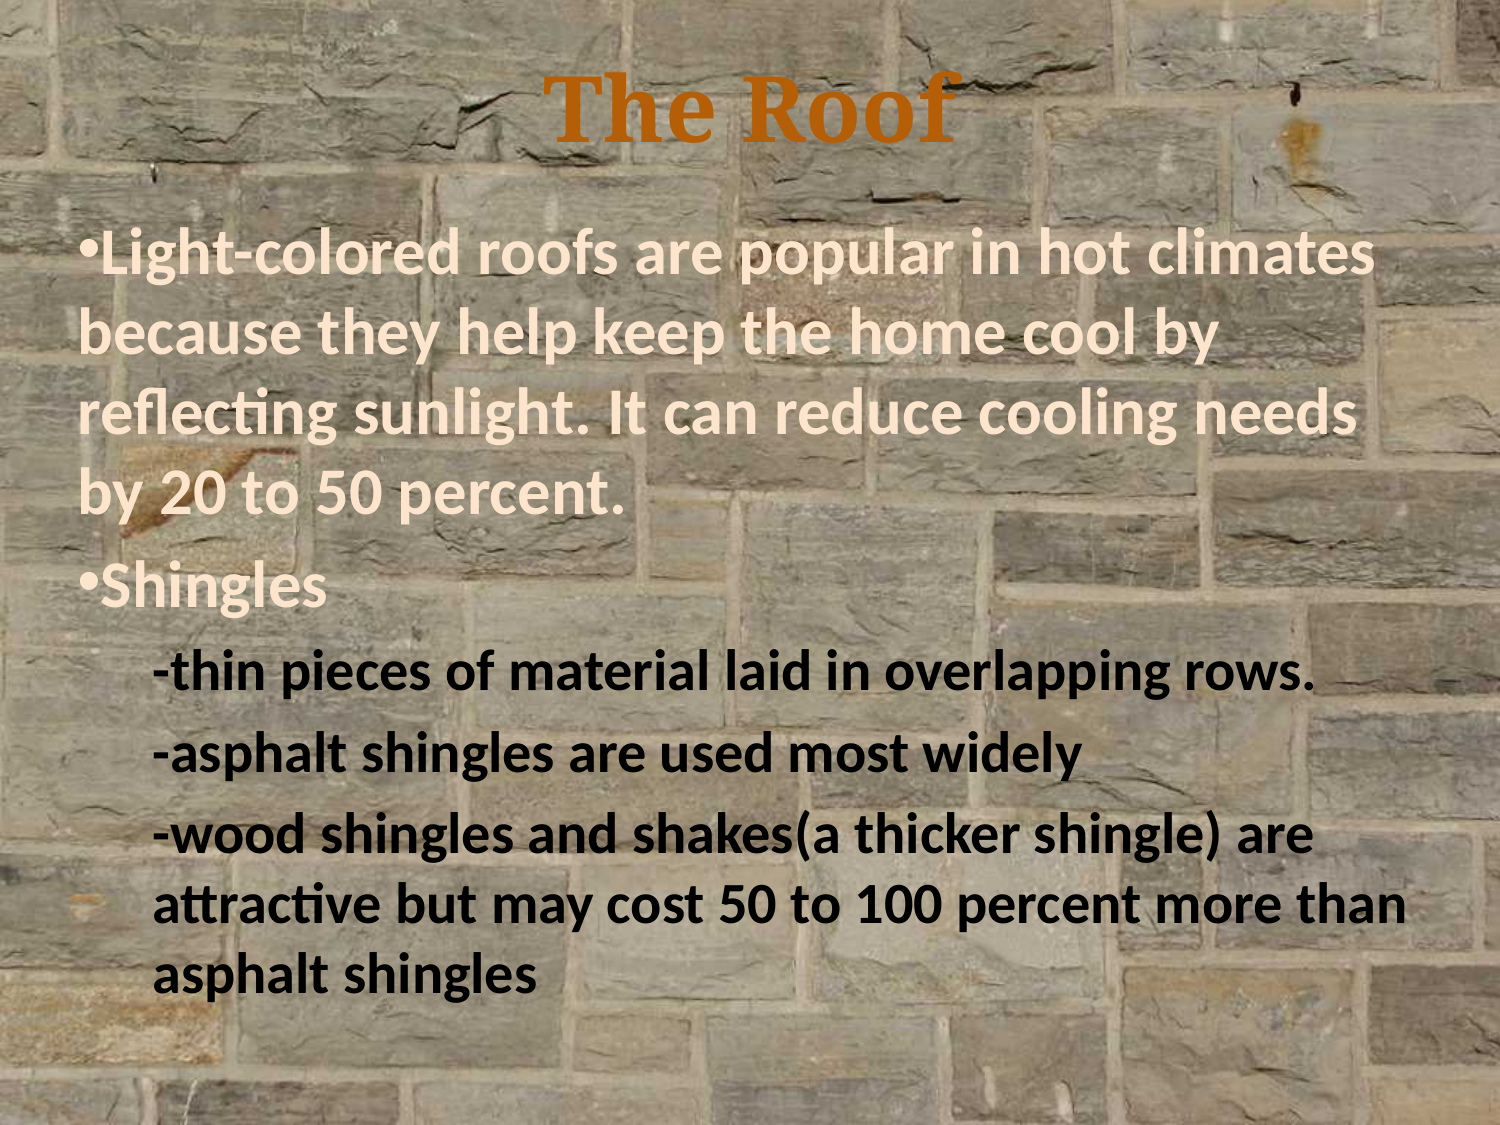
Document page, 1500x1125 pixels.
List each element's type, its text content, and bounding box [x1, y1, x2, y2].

subtitle Light-colored roofs are popular in hot climates because they help keep the home cool by reflecting sunlight. It can reduce cooling needs by 20 to 50 percent. Shingles -thin pieces of material laid in overlapping rows. -asphalt shingles are used most widely -wood shingles and shakes(a thicker shingle) are attractive but may cost 50 to 100 percent more than asphalt shingles [62, 200, 1438, 1063]
title The Roof [112, 37, 1388, 175]
picture [0, 0, 1500, 1125]
